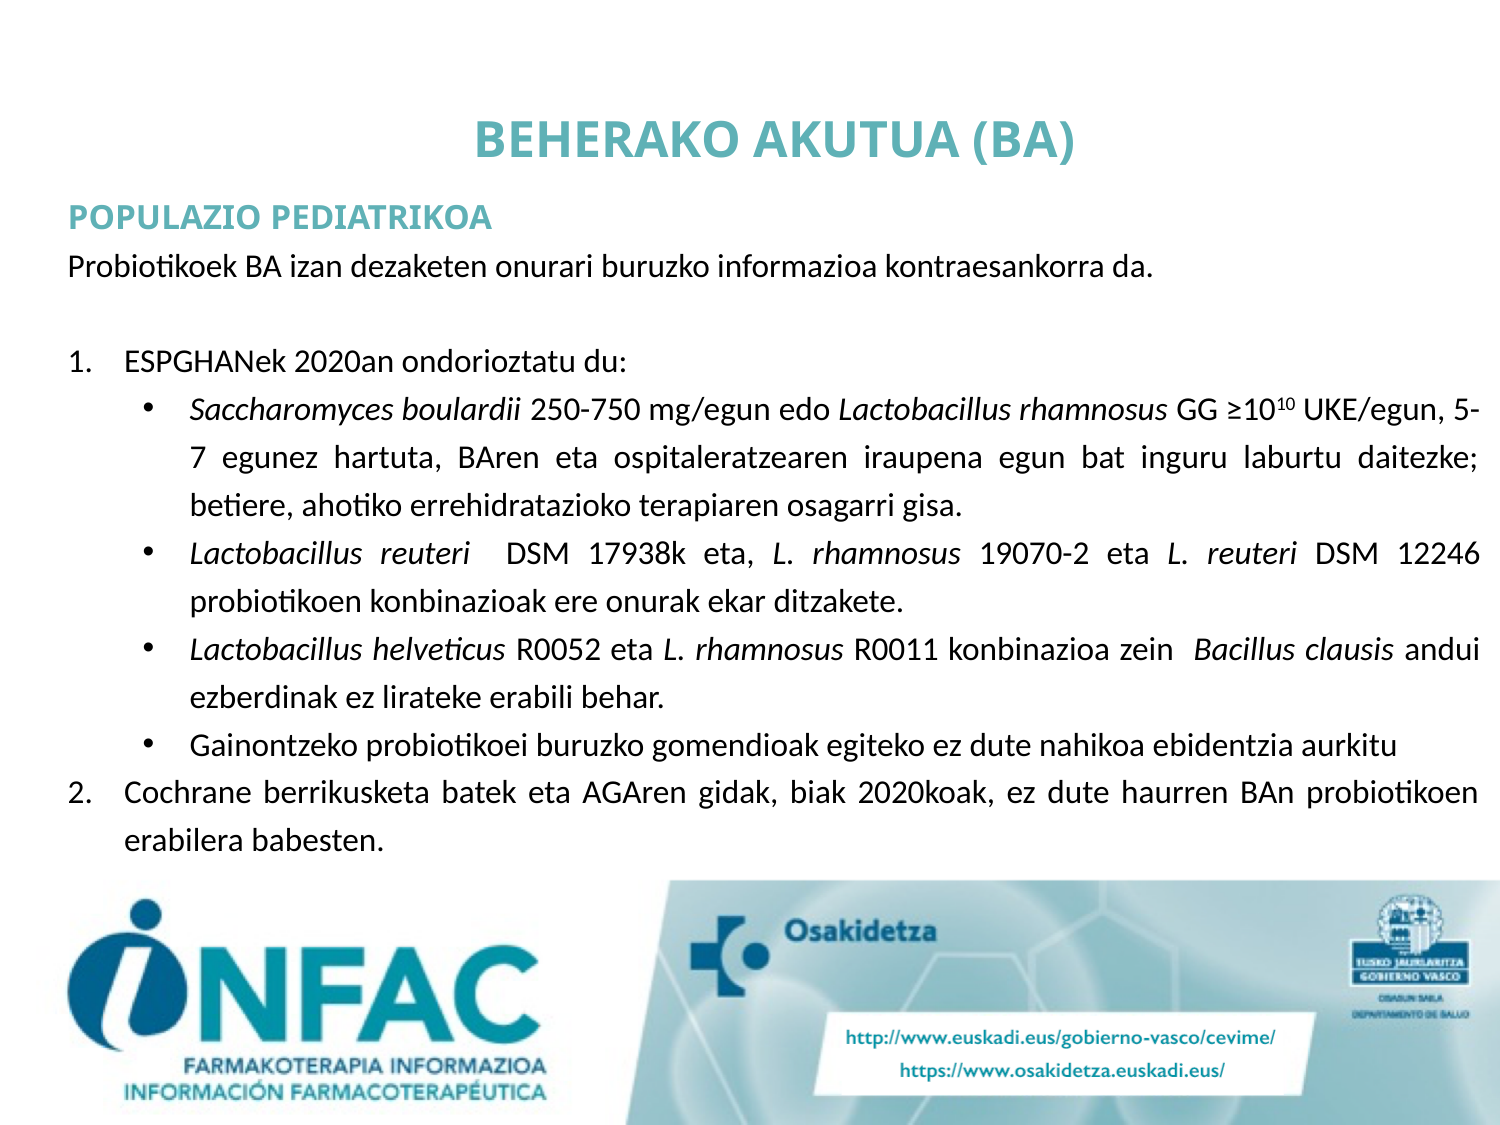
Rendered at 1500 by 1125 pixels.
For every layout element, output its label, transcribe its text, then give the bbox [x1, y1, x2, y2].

text_box POPULAZIO PEDIATRIKOA Probiotikoek BA izan dezaketen onurari buruzko informazioa kontraesankorra da. ESPGHANek 2020an ondorioztatu du: Saccharomyces boulardii 250-750 mg/egun edo Lactobacillus rhamnosus GG ≥1010 UKE/egun, 5-7 egunez hartuta, BAren eta ospitaleratzearen iraupena egun bat inguru laburtu daitezke; betiere, ahotiko errehidratazioko terapiaren osagarri gisa. Lactobacillus reuteri DSM 17938k eta, L. rhamnosus 19070-2 eta L. reuteri DSM 12246 probiotikoen konbinazioak ere onurak ekar ditzakete. Lactobacillus helveticus R0052 eta L. rhamnosus R0011 konbinazioa zein Bacillus clausis andui ezberdinak ez lirateke erabili behar. Gainontzeko probiotikoei buruzko gomendioak egiteko ez dute nahikoa ebidentzia aurkitu Cochrane berrikusketa batek eta AGAren gidak, biak 2020koak, ez dute haurren BAn probiotikoen erabilera babesten. [53, 180, 1496, 866]
picture [0, 0, 1500, 1125]
title BEHERAKO AKUTUA (BA) [101, 39, 1447, 176]
